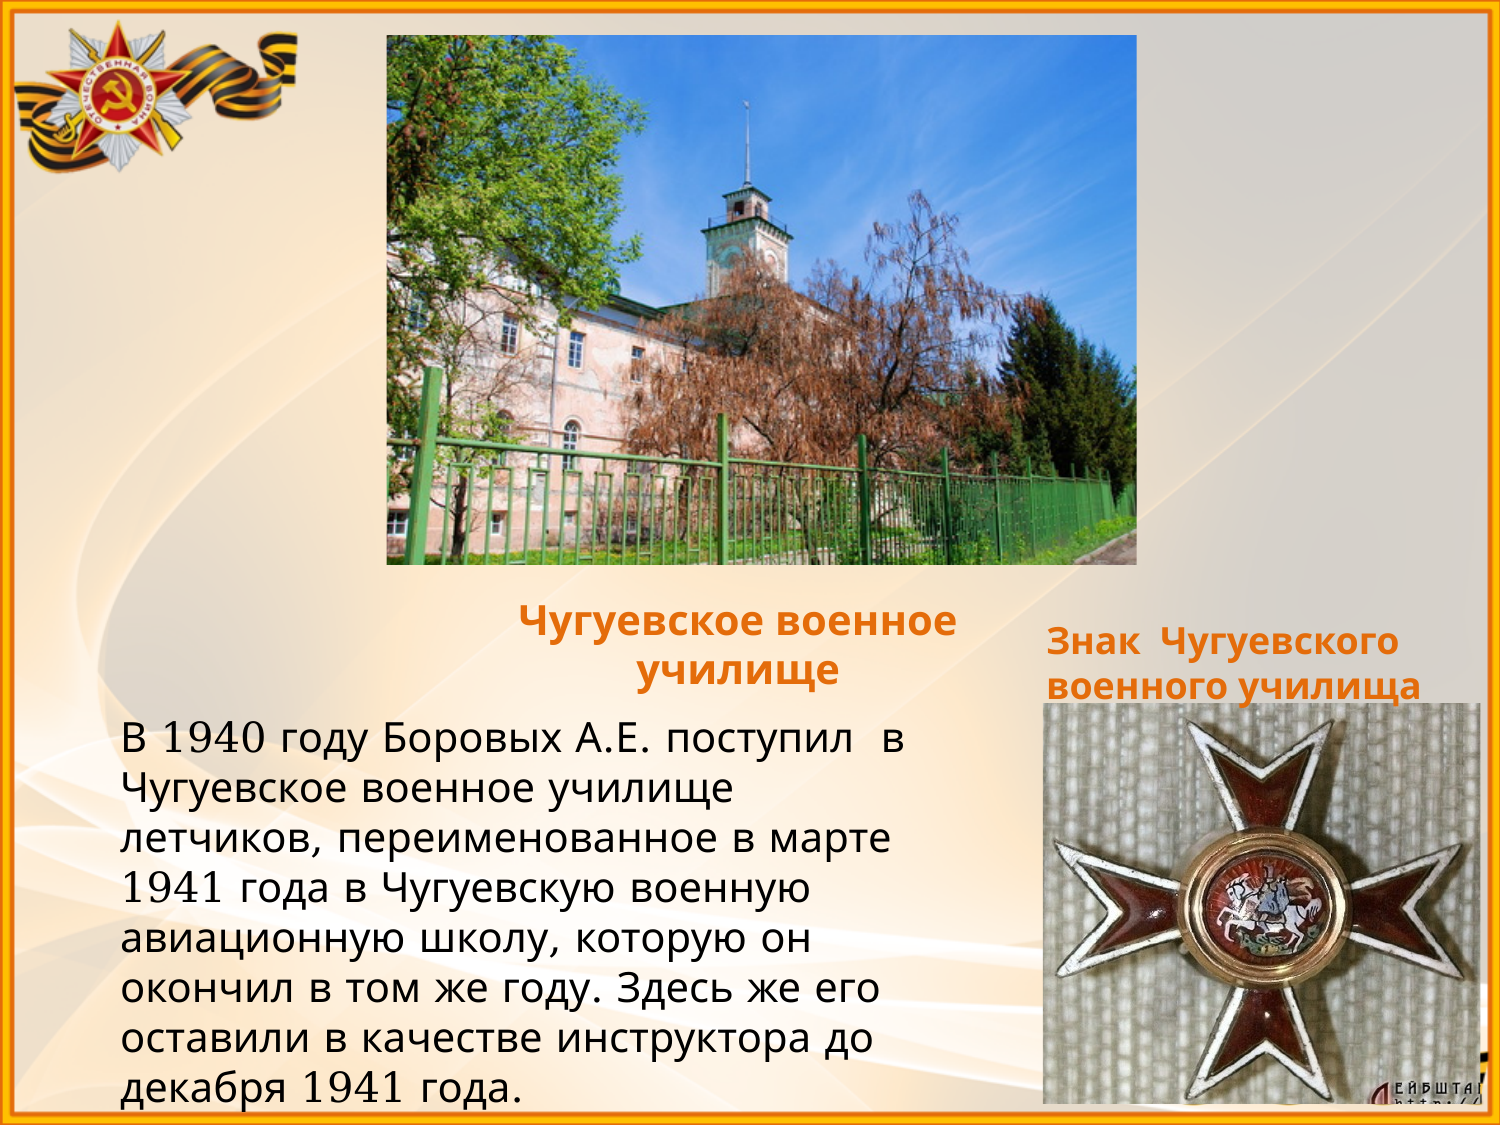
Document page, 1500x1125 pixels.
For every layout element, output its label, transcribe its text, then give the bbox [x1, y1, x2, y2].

text_box Чугуевское военное училище [410, 585, 1067, 701]
picture [0, 0, 1500, 1125]
text_box В 1940 году Боровых А.Е. поступил в Чугуевское военное училище летчиков, переименованное в марте 1941 года в Чугуевскую военную авиационную школу, которую он окончил в том же году. Здесь же его оставили в качестве инструктора до декабря 1941 года. [105, 703, 950, 1118]
text_box Знак Чугуевского военного училища [1031, 609, 1500, 715]
